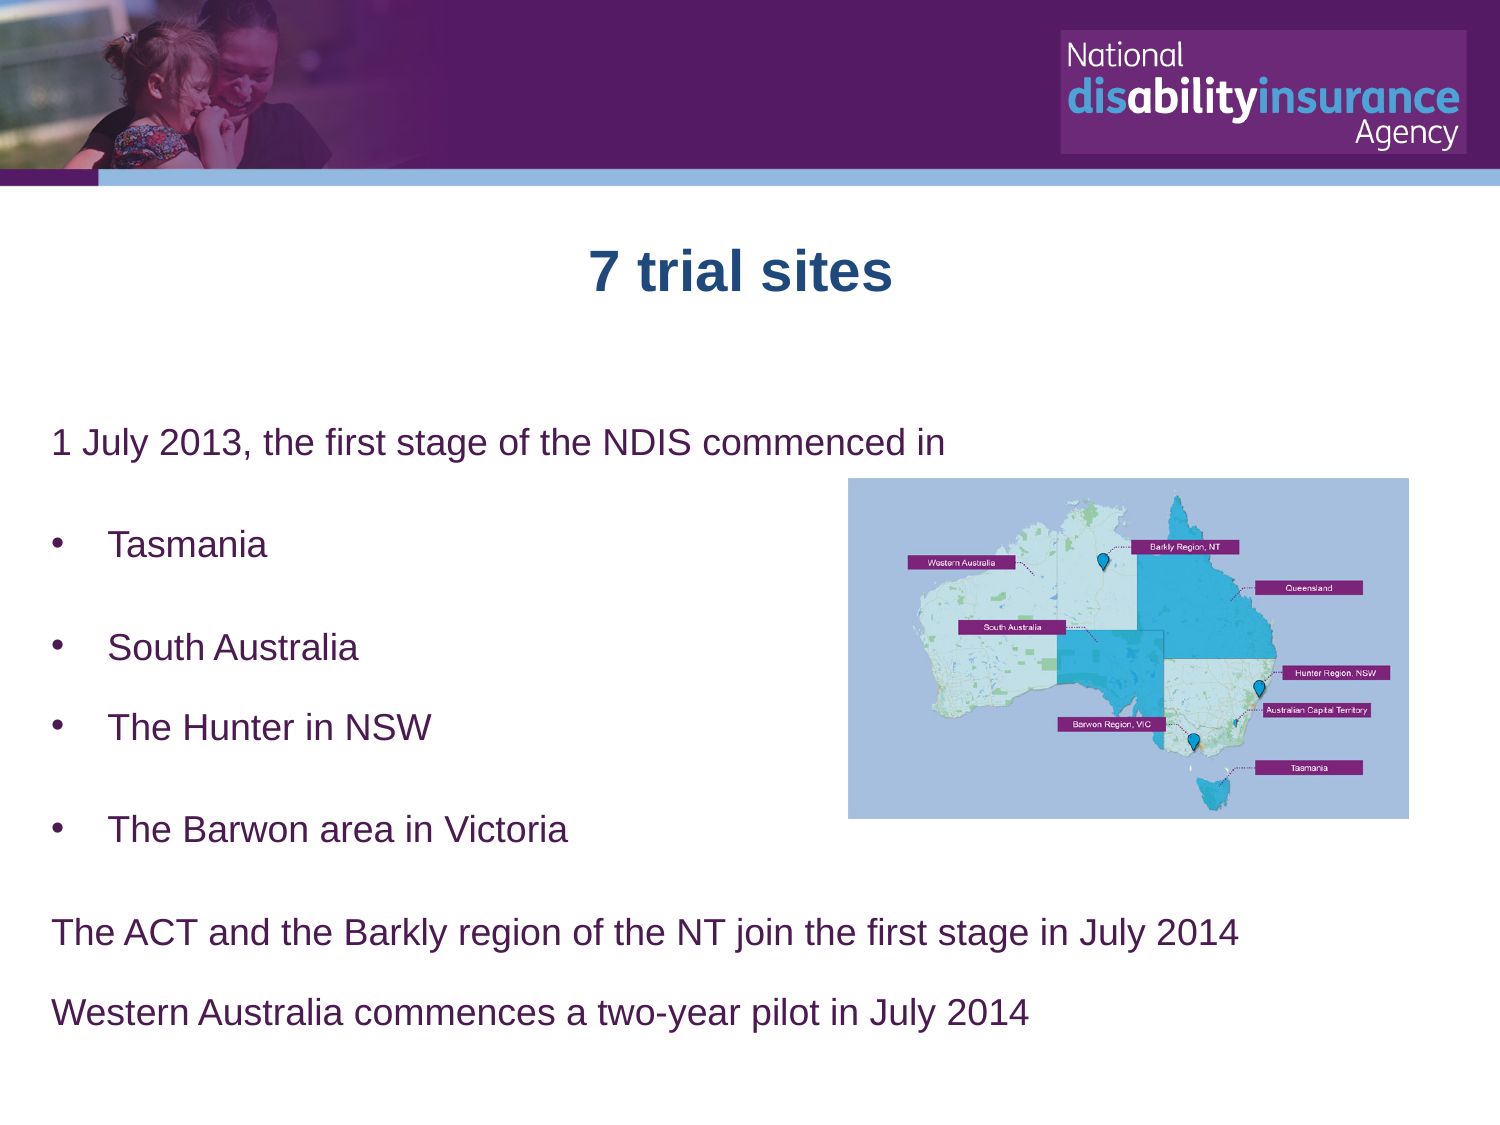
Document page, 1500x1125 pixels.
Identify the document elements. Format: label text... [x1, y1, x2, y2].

text_box 1 July 2013, the first stage of the NDIS commenced in Tasmania South Australia The Hunter in NSW The Barwon area in Victoria The ACT and the Barkly region of the NT join the first stage in July 2014 Western Australia commences a two-year pilot in July 2014 [51, 365, 1276, 1098]
picture [0, 0, 1500, 1125]
text_box 7 trial sites [74, 225, 1409, 326]
